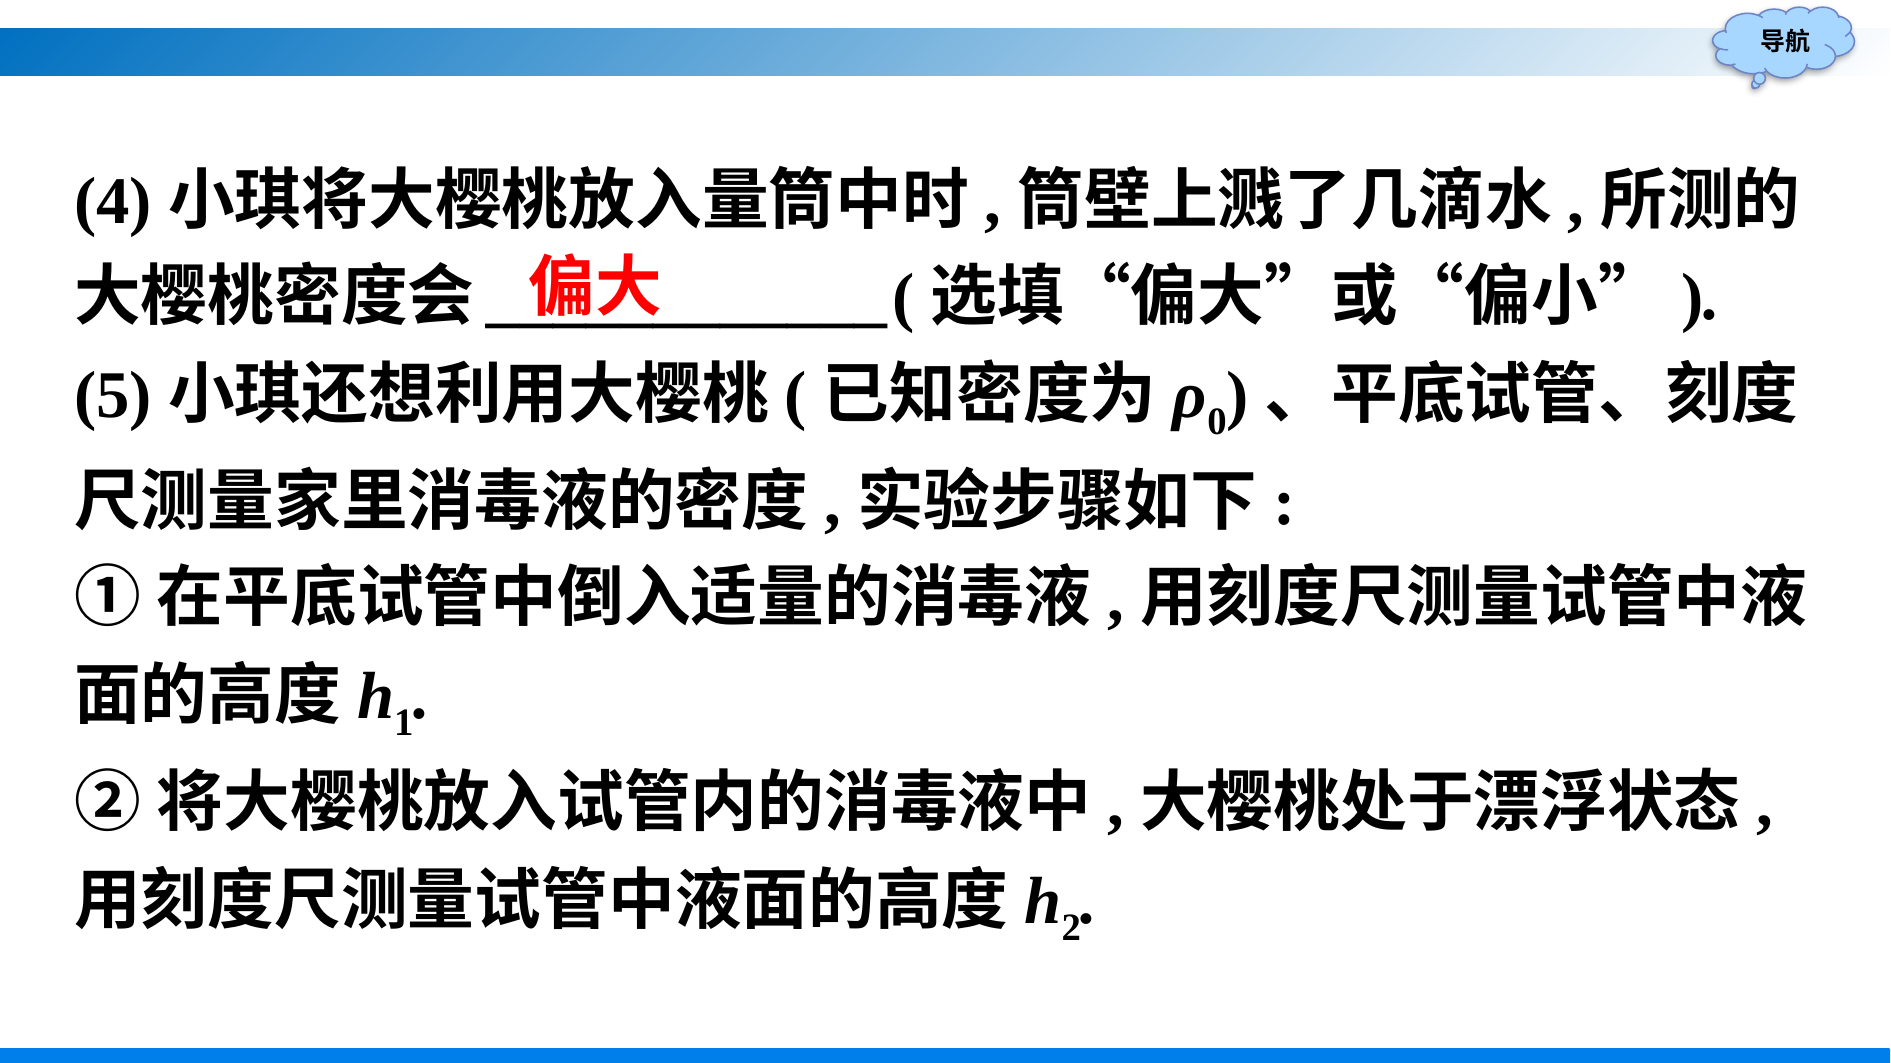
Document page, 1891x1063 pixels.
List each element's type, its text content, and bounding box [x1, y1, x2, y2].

text_box (4)小琪将大樱桃放入量筒中时,筒壁上溅了几滴水,所测的大樱桃密度会____________(选填“偏大”或“偏小”). (5)小琪还想利用大樱桃(已知密度为ρ0)、平底试管、刻度尺测量家里消毒液的密度,实验步骤如下: ①在平底试管中倒入适量的消毒液,用刻度尺测量试管中液面的高度h1. ②将大樱桃放入试管内的消毒液中,大樱桃处于漂浮状态,用刻度尺测量试管中液面的高度h2. [59, 133, 1833, 956]
text_box 偏大 [513, 236, 678, 331]
